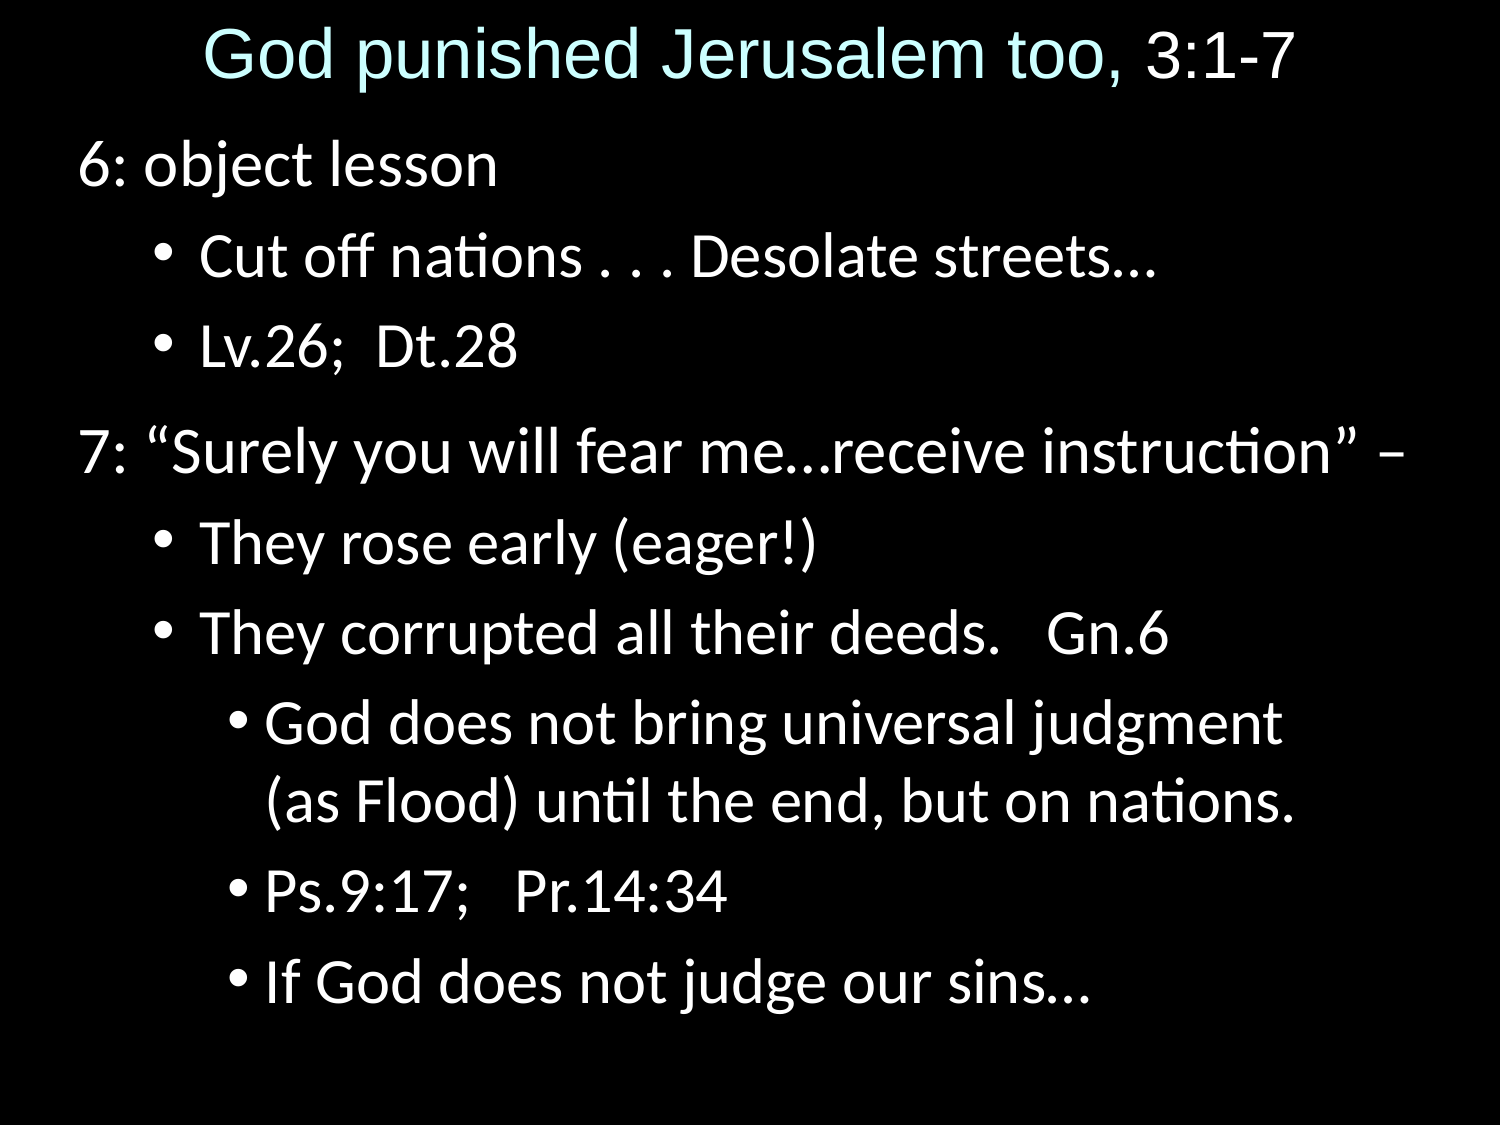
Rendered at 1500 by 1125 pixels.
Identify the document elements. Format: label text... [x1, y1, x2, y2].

list 6: object lesson Cut off nations . . . Desolate streets… Lv.26; Dt.28 7: “Surely you will fear me…receive instruction” – They rose early (eager!) They corrupted all their deeds. Gn.6 God does not bring universal judgment (as Flood) until the end, but on nations. Ps.9:17; Pr.14:34 If God does not judge our sins… [62, 112, 1438, 1063]
title God punished Jerusalem too, 3:1-7 [75, 0, 1425, 100]
